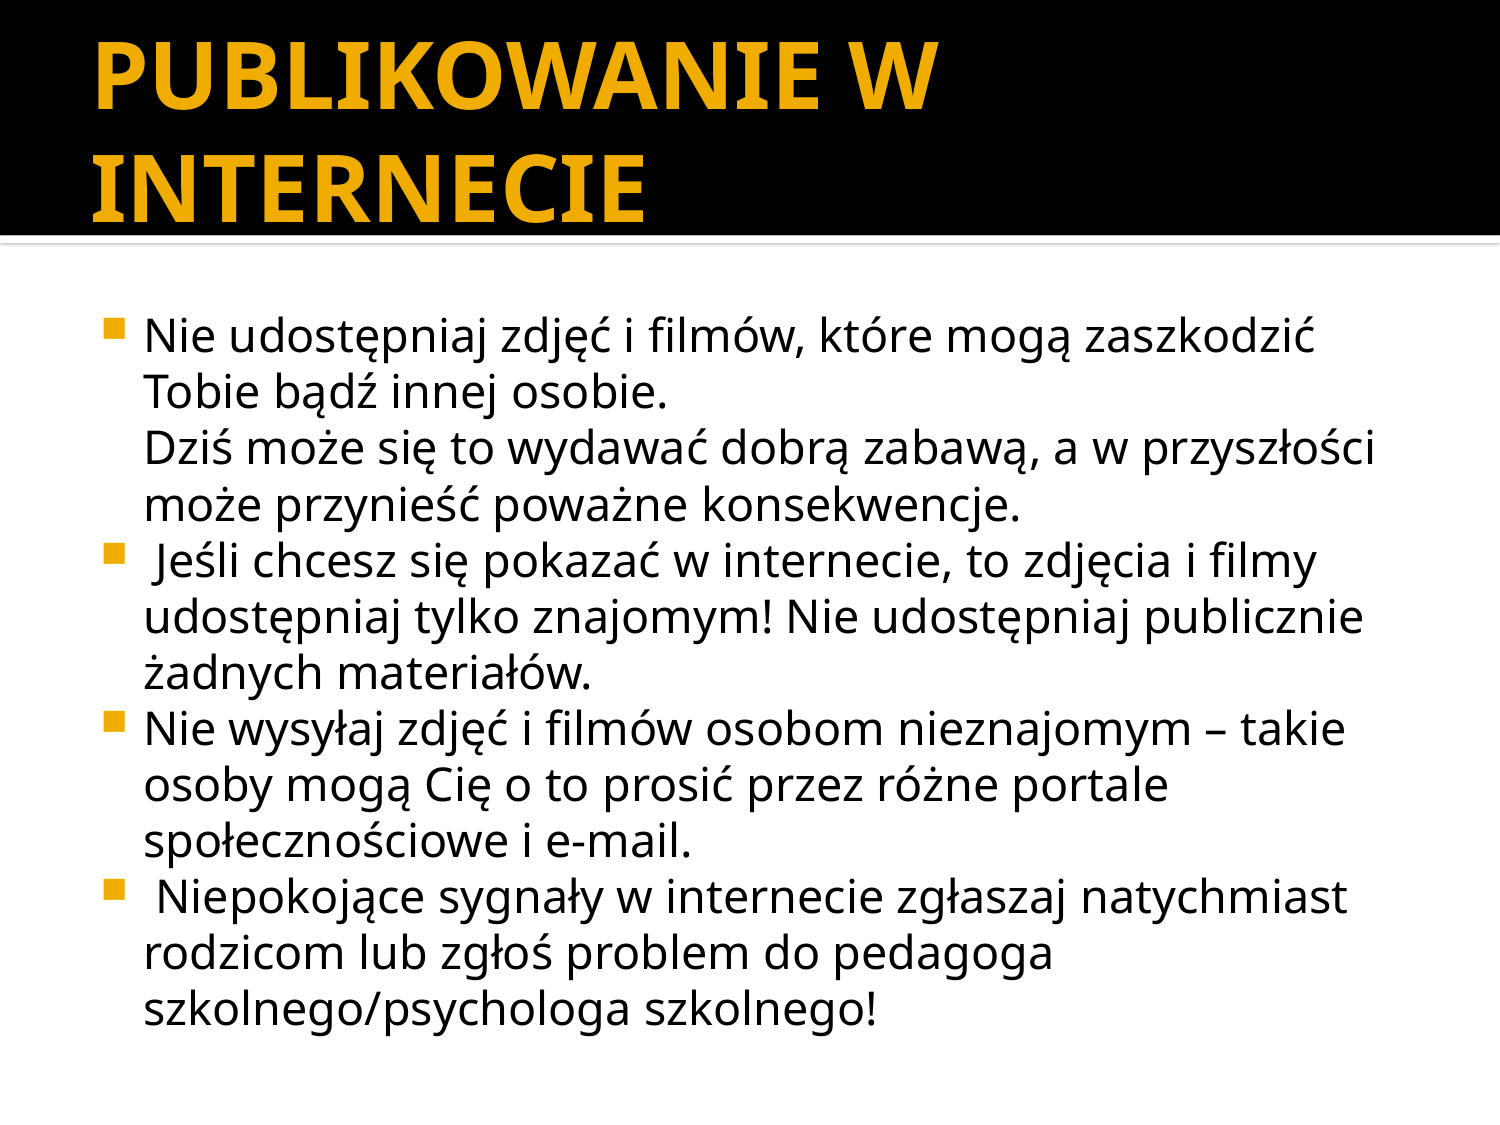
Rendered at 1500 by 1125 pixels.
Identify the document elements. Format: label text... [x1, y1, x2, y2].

list Nie udostępniaj zdjęć i filmów, które mogą zaszkodzić Tobie bądź innej osobie. Dziś może się to wydawać dobrą zabawą, a w przyszłości może przynieść poważne konsekwencje. Jeśli chcesz się pokazać w internecie, to zdjęcia i filmy udostępniaj tylko znajomym! Nie udostępniaj publicznie żadnych materiałów. Nie wysyłaj zdjęć i filmów osobom nieznajomym – takie osoby mogą Cię o to prosić przez różne portale społecznościowe i e-mail. Niepokojące sygnały w internecie zgłaszaj natychmiast rodzicom lub zgłoś problem do pedagoga szkolnego/psychologa szkolnego! [75, 291, 1425, 1050]
title PUBLIKOWANIE W INTERNECIE [75, 25, 1425, 231]
